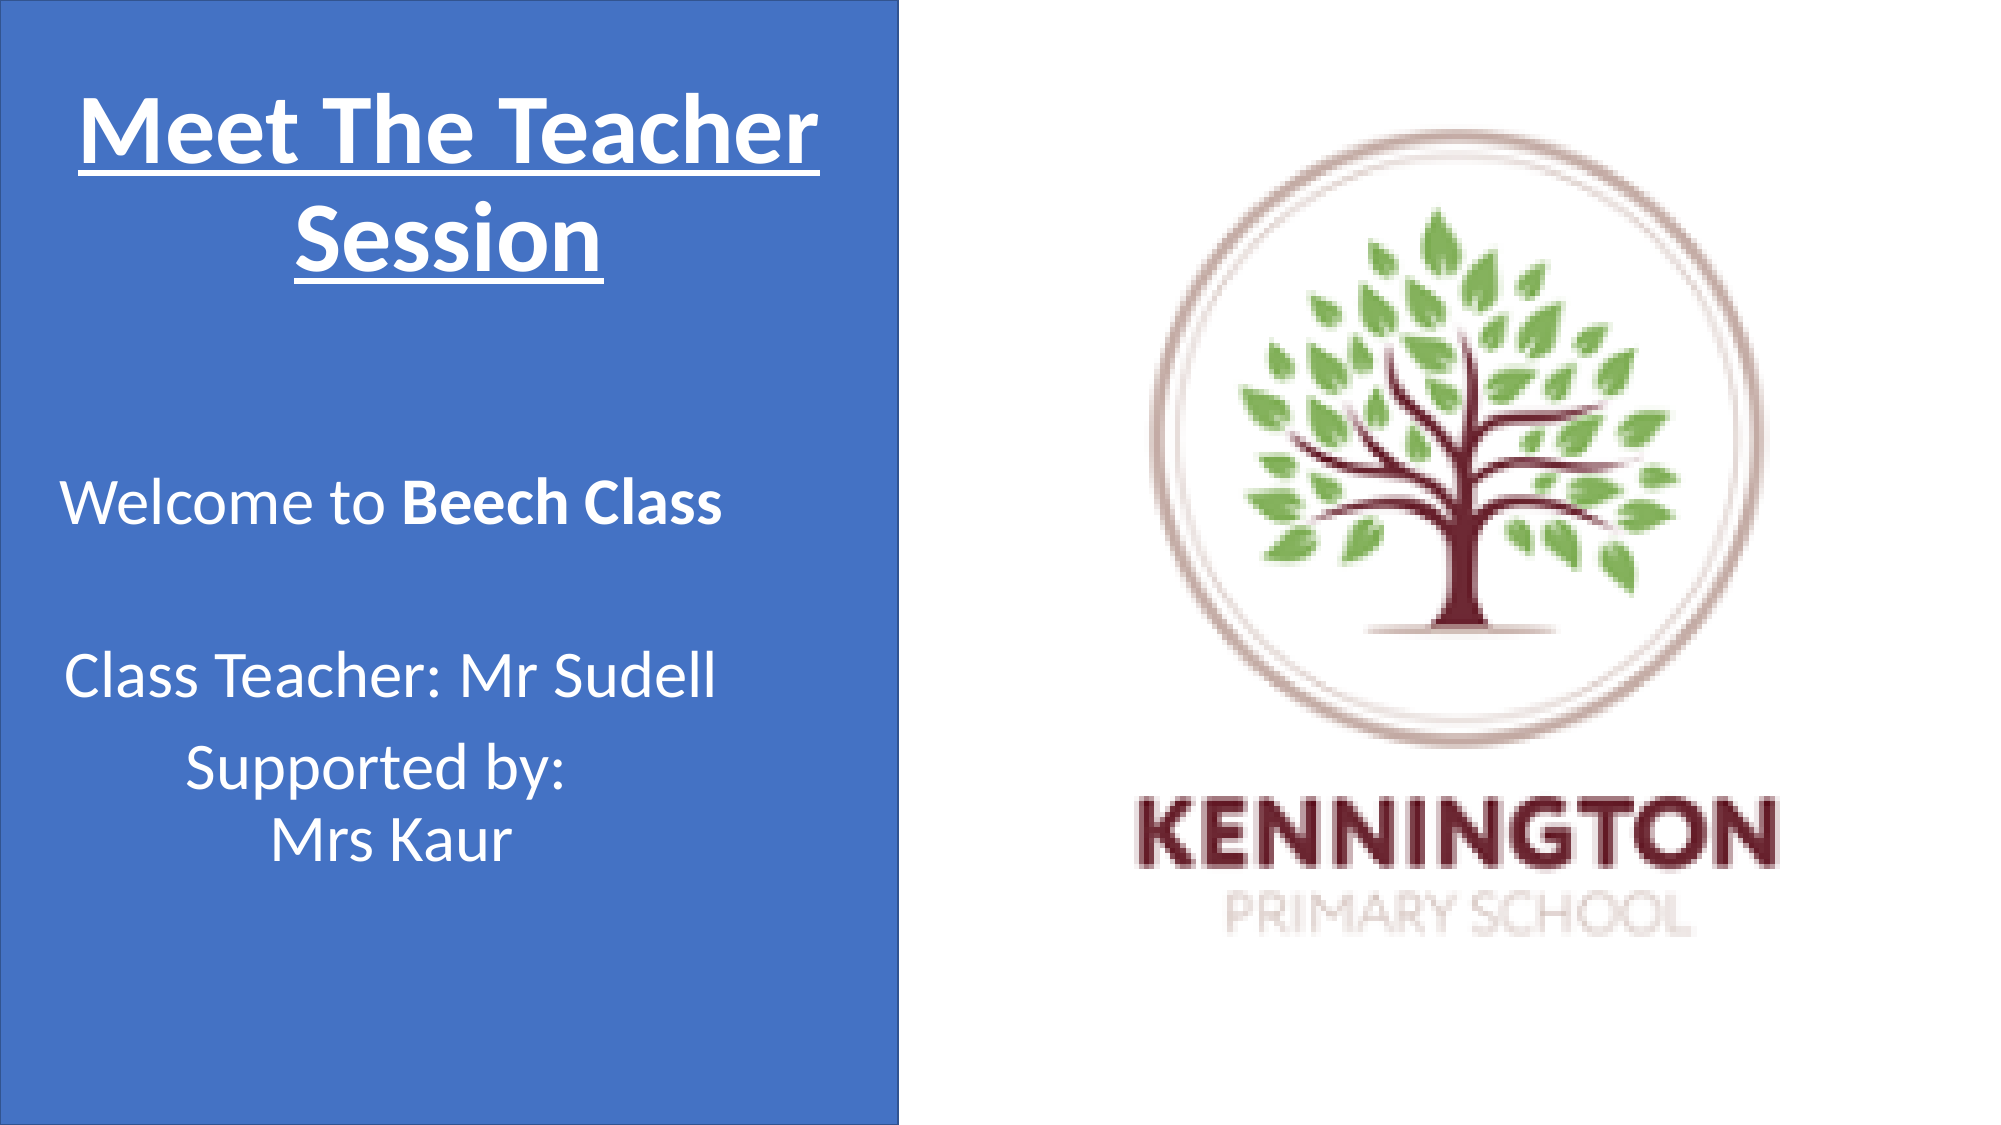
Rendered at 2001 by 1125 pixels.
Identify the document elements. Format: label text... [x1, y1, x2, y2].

text_box Welcome to Beech Class Class Teacher: Mr Sudell Supported by: Mrs Kaur [22, 459, 761, 951]
text_box [0, 0, 899, 1125]
text_box Meet The Teacher Session [50, 0, 849, 371]
picture [1108, 98, 1843, 979]
